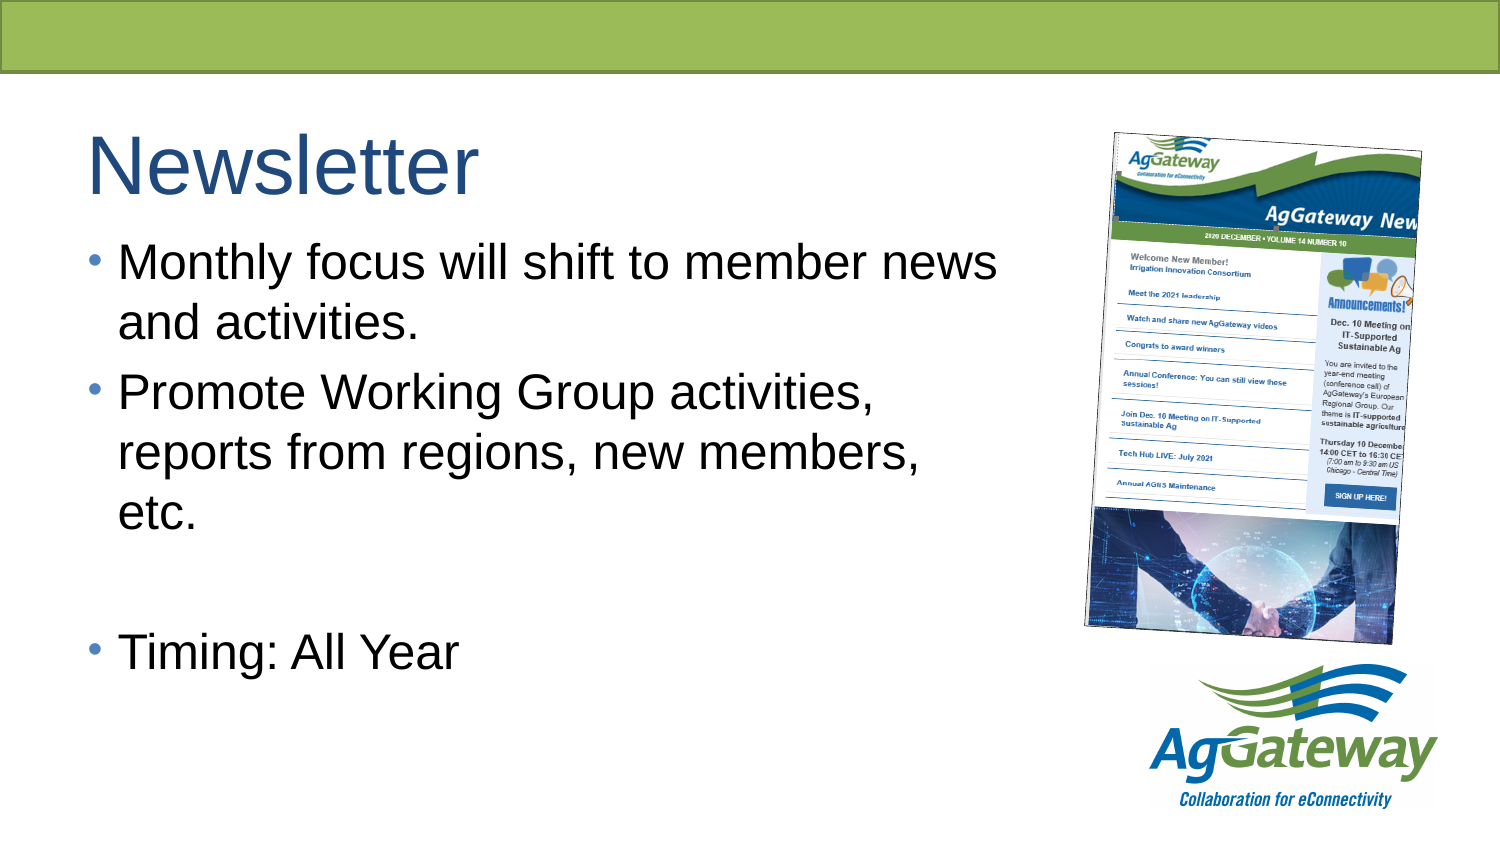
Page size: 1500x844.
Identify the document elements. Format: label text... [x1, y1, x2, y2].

picture [1149, 664, 1438, 809]
title Newsletter [71, 99, 1422, 222]
list Monthly focus will shift to member news and activities. Promote Working Group activities, reports from regions, new members, etc. Timing: All Year [72, 221, 1025, 788]
picture [1085, 133, 1421, 644]
